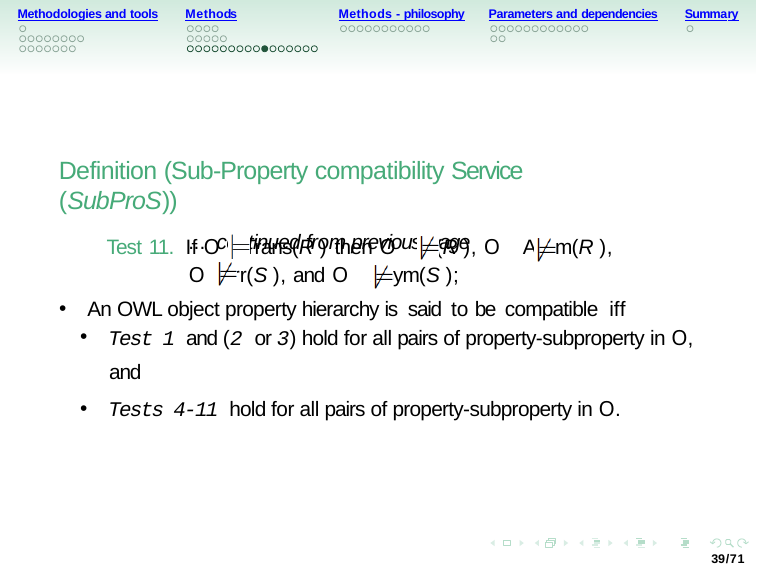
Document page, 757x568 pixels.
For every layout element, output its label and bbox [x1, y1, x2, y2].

picture [417, 234, 439, 260]
text_box [737, 538, 749, 548]
slide_number [707, 552, 748, 568]
picture [215, 233, 251, 287]
text_box [78, 324, 757, 350]
picture [371, 263, 393, 289]
text_box [725, 539, 734, 548]
text_box [652, 539, 657, 547]
text_box [608, 539, 613, 547]
text_box [0, 0, 757, 74]
text_box [78, 358, 717, 421]
text_box [56, 296, 729, 322]
text_box [50, 154, 741, 259]
text_box [579, 539, 584, 547]
text_box [186, 261, 215, 287]
text_box [237, 261, 616, 287]
picture [534, 236, 556, 262]
text_box [710, 538, 722, 548]
text_box [623, 539, 628, 547]
